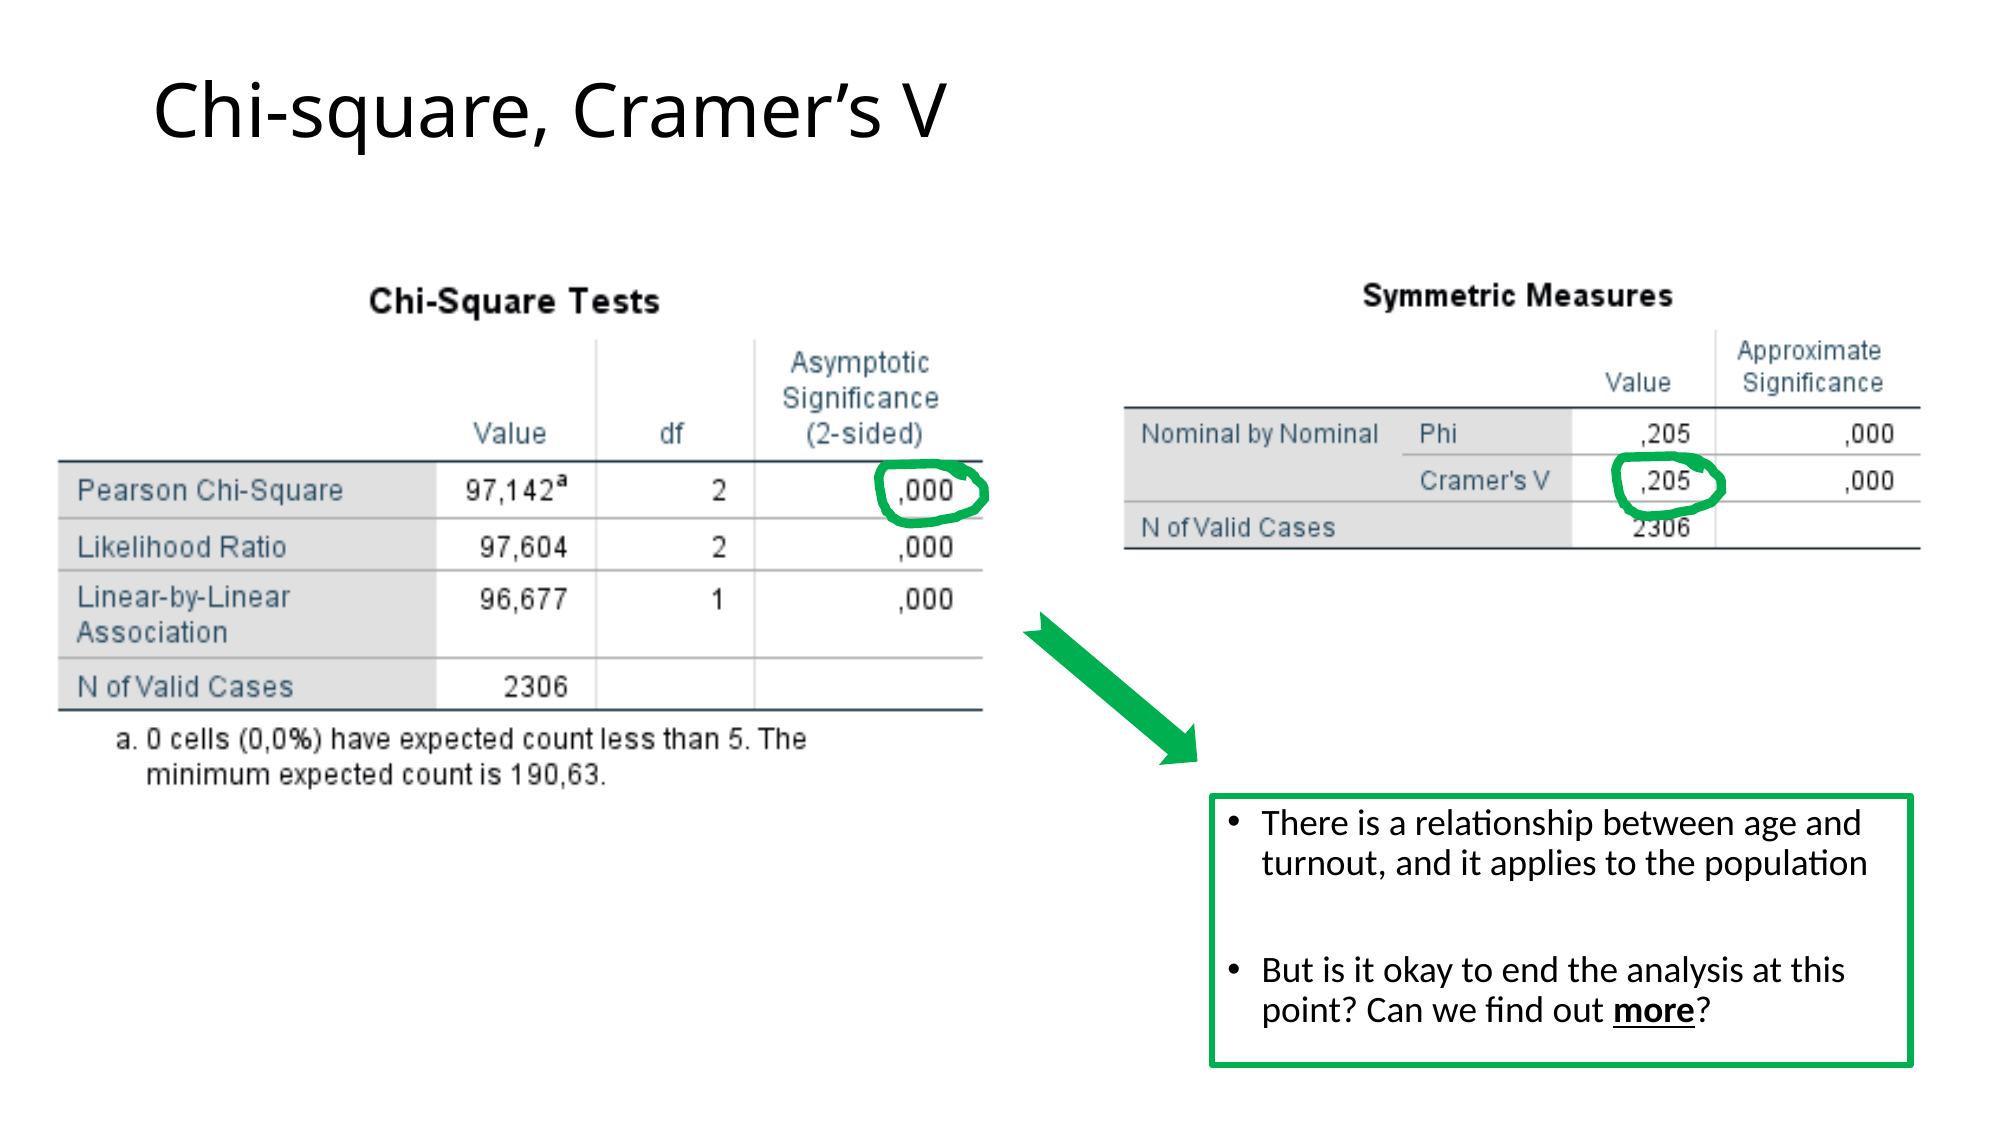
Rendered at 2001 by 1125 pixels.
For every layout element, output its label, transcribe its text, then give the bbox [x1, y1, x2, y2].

title Chi-square, Cramer’s V [137, 59, 1863, 278]
text_box There is a relationship between age and turnout, and it applies to the population But is it okay to end the analysis at this point? Can we find out more? [1212, 795, 1911, 1066]
picture [47, 262, 1000, 816]
text_box [1022, 611, 1198, 765]
picture [1114, 260, 1936, 565]
